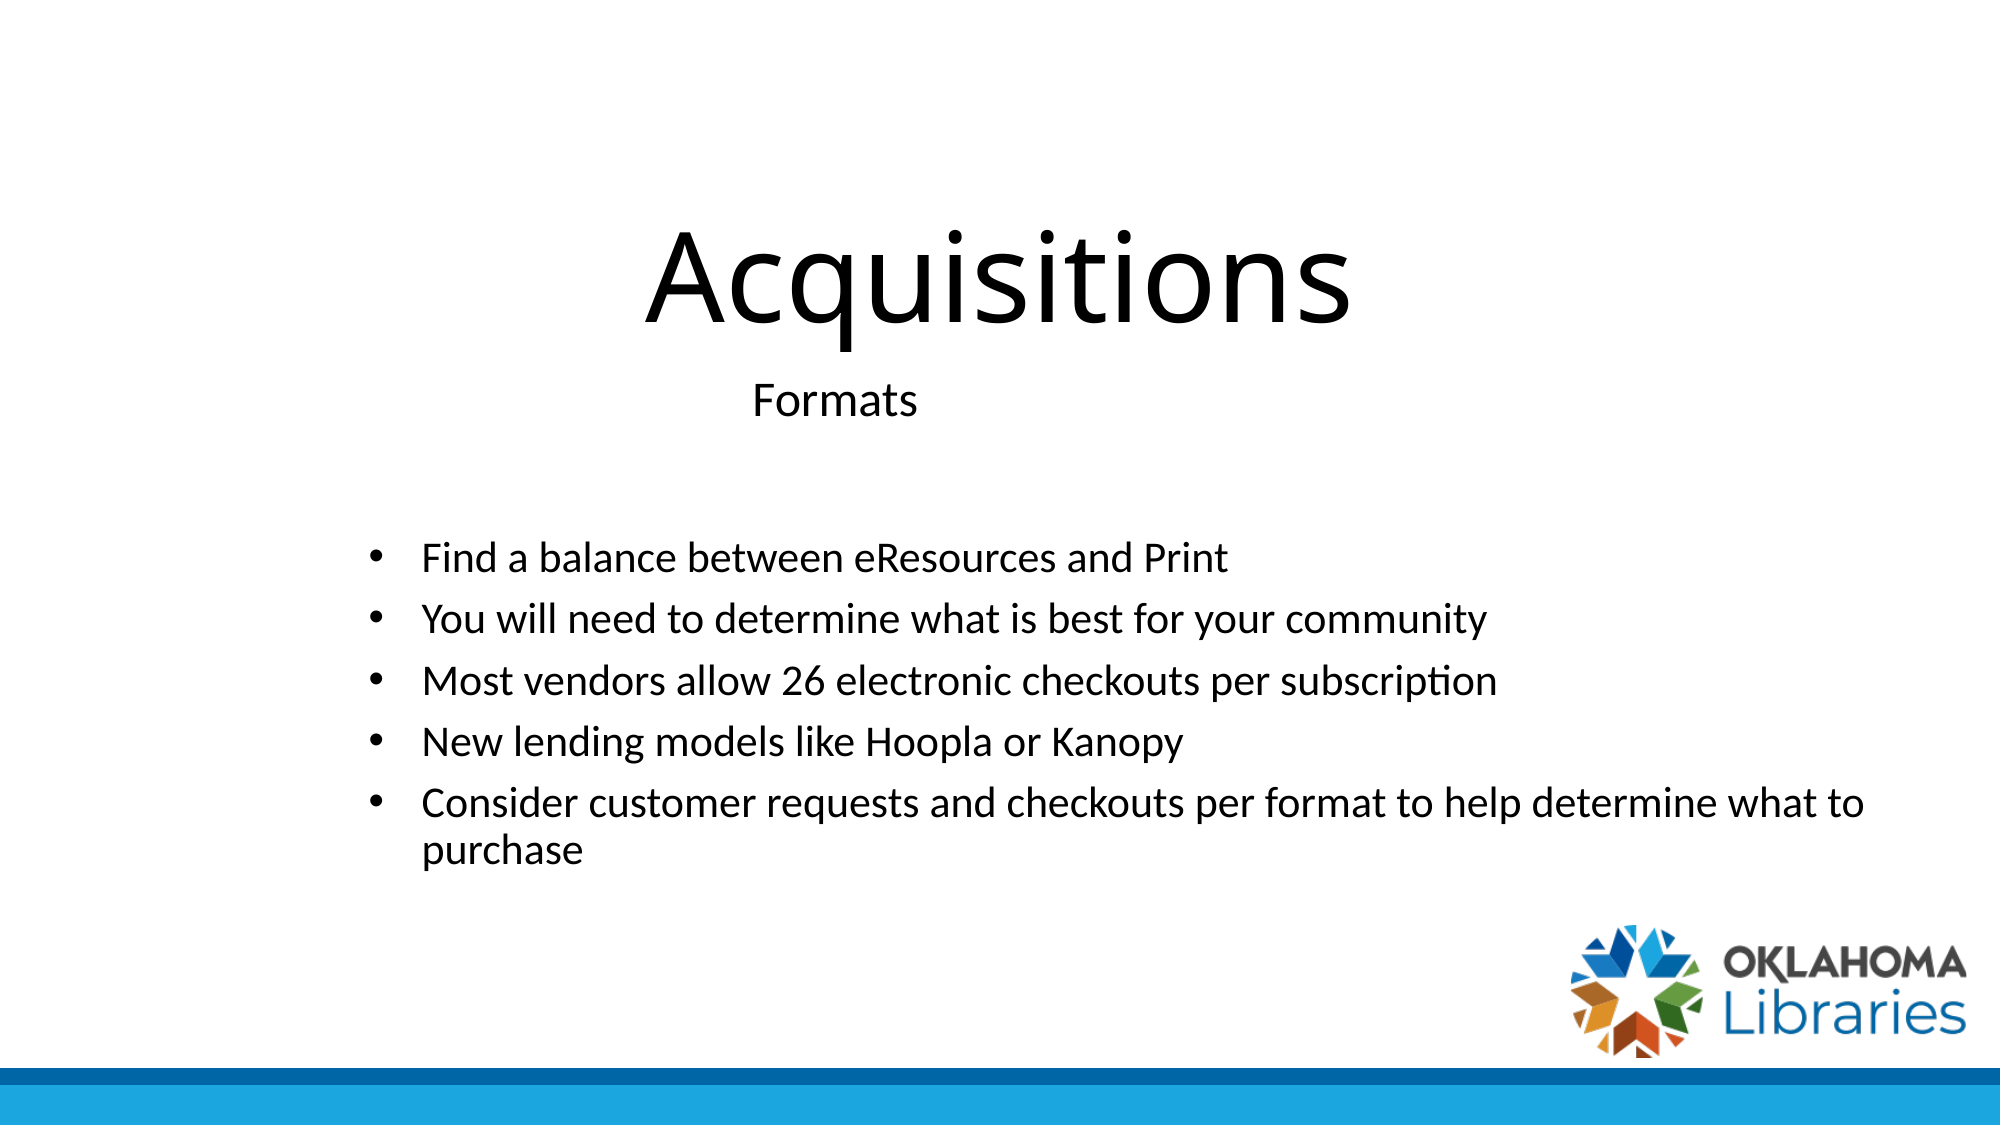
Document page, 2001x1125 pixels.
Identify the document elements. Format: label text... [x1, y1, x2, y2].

picture [1570, 925, 1967, 1058]
title Acquisitions [249, 184, 1750, 358]
subtitle Find a balance between eResources and Print You will need to determine what is best for your community Most vendors allow 26 electronic checkouts per subscription New lending models like Hoopla or Kanopy Consider customer requests and checkouts per format to help determine what to purchase [353, 302, 1938, 886]
picture [0, 1068, 2000, 1125]
